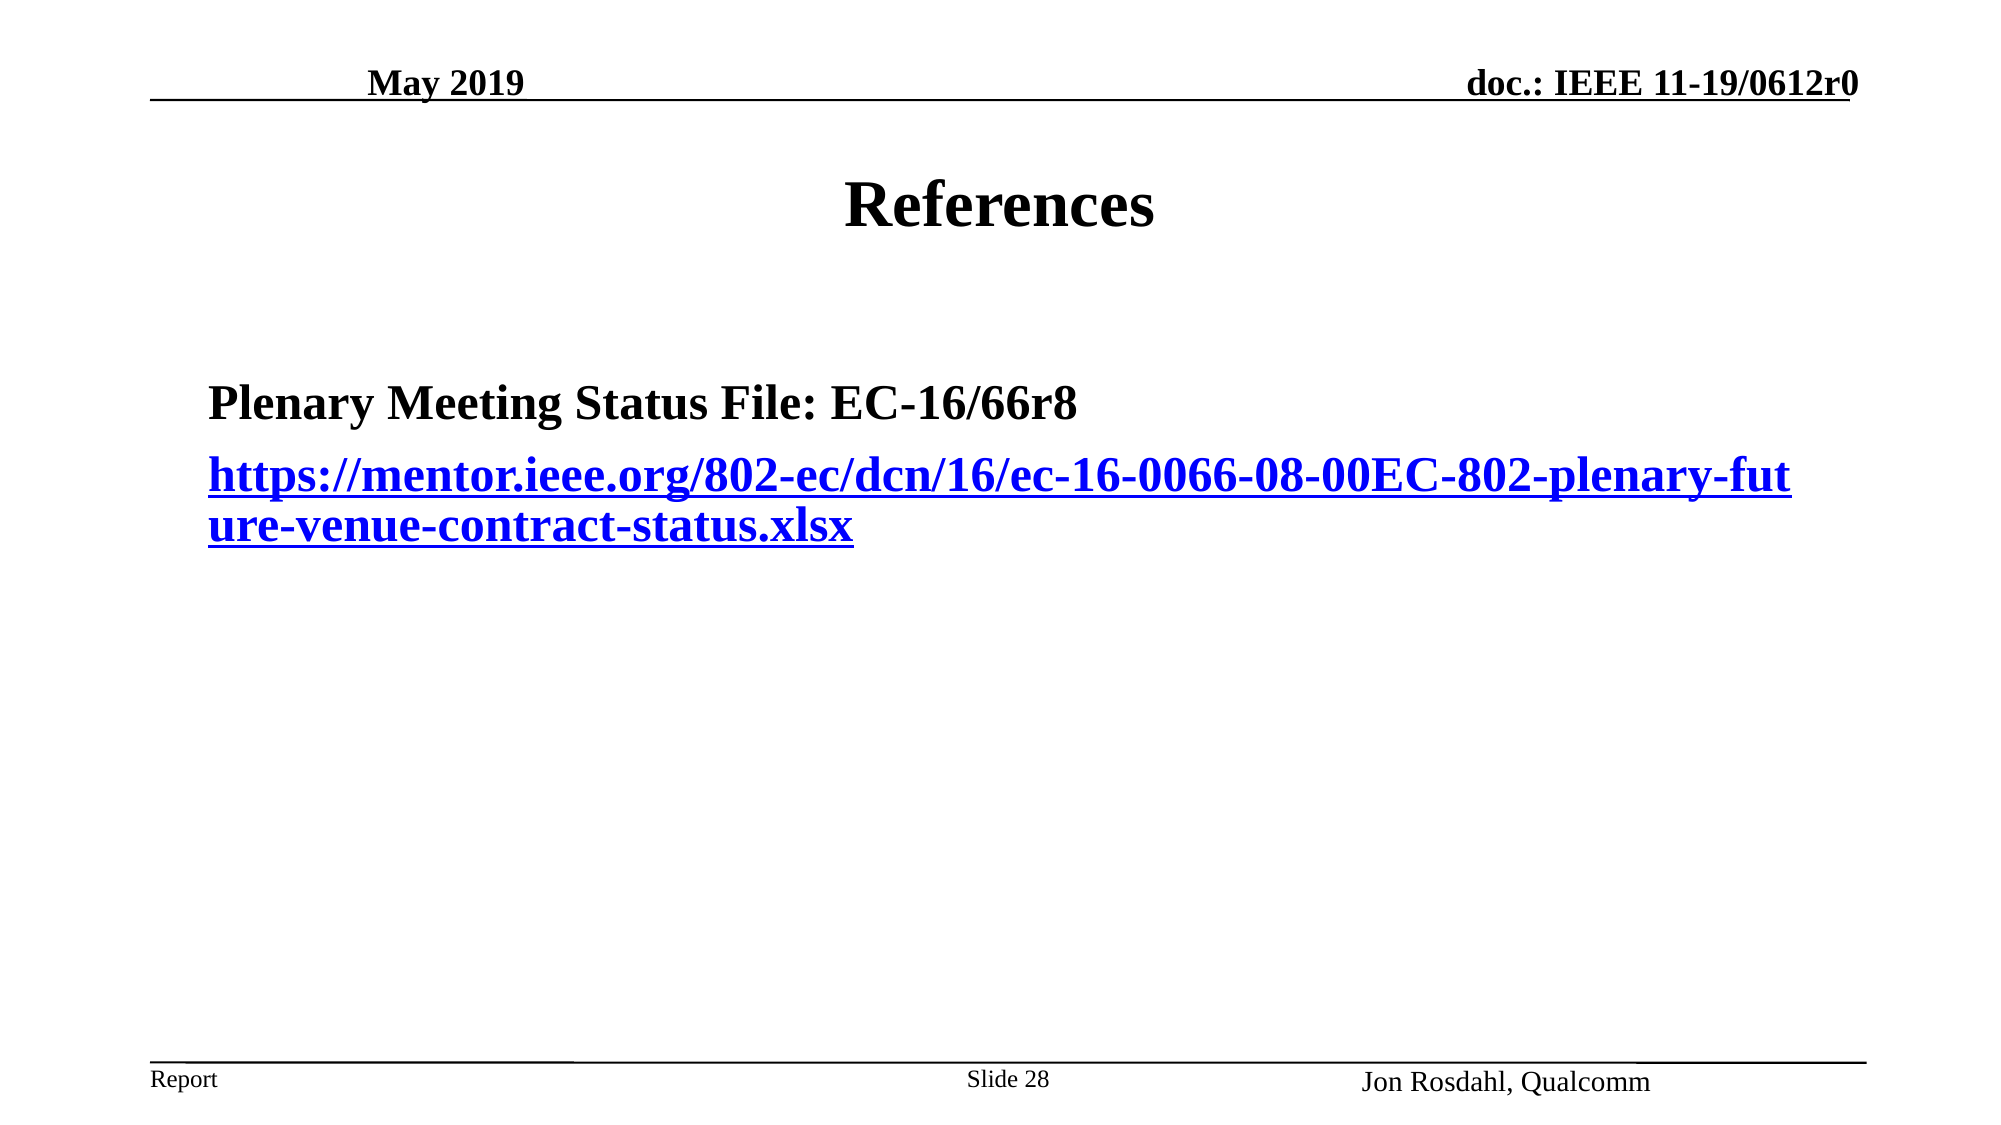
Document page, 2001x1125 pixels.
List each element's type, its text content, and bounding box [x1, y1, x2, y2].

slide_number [366, 58, 757, 104]
slide_number Slide 28 [950, 1061, 1067, 1123]
footer Jon Rosdahl, Qualcomm [1269, 1061, 1652, 1093]
title References [362, 112, 1638, 288]
list Plenary Meeting Status File: EC-16/66r8 https://mentor.ieee.org/802-ec/dcn/16/ec-16-0066-08-00EC-802-plenary-future-venue-contract-status.xlsx [192, 361, 1824, 1040]
